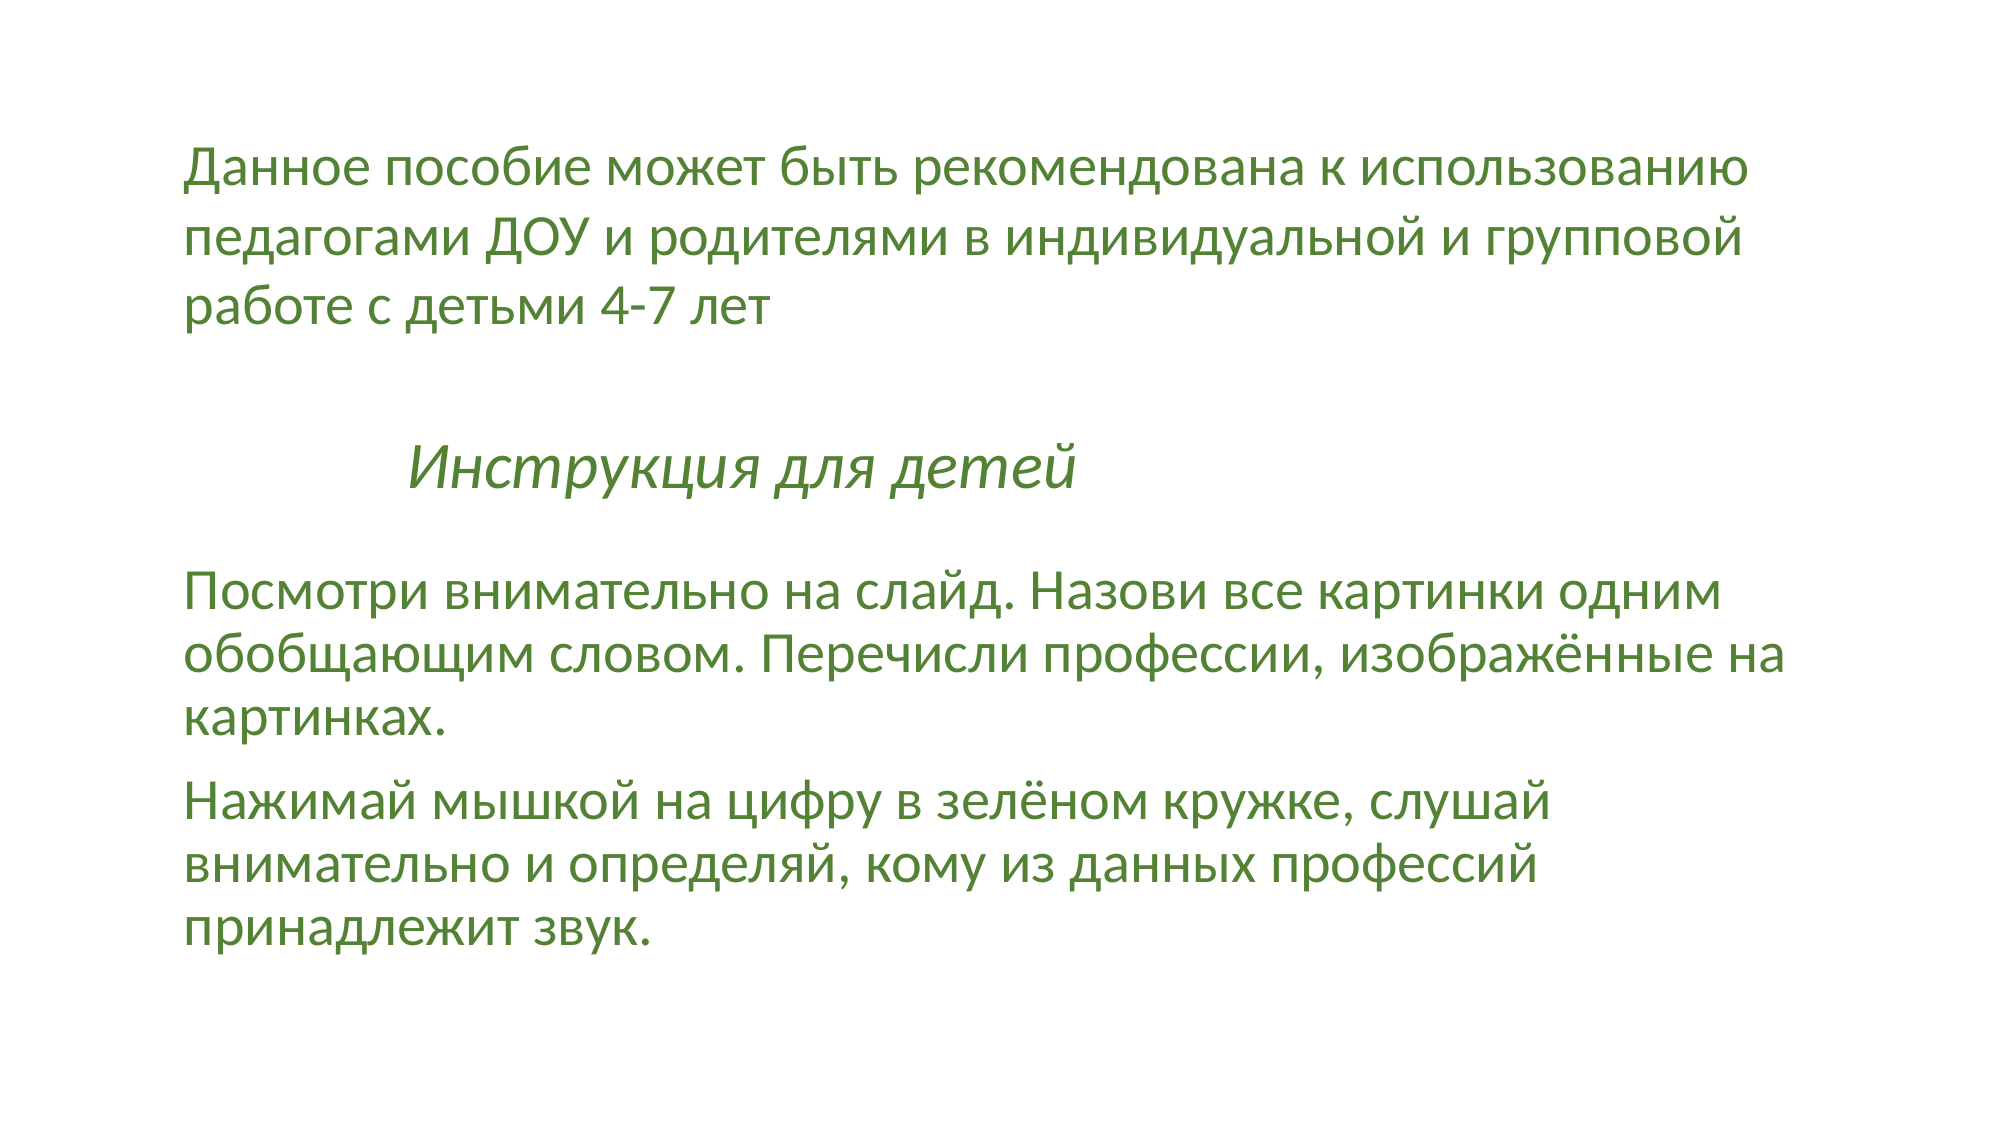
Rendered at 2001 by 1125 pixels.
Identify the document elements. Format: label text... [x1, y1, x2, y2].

text_box Данное пособие может быть рекомендована к использованию педагогами ДОУ и родителями в индивидуальной и групповой работе с детьми 4-7 лет [168, 119, 1806, 345]
title Инструкция для детей [106, 0, 1863, 1125]
list Посмотри внимательно на слайд. Назови все картинки одним обобщающим словом. Перечисли профессии, изображённые на картинках. Нажимай мышкой на цифру в зелёном кружке, слушай внимательно и определяй, кому из данных профессий принадлежит звук. [168, 551, 1863, 1066]
